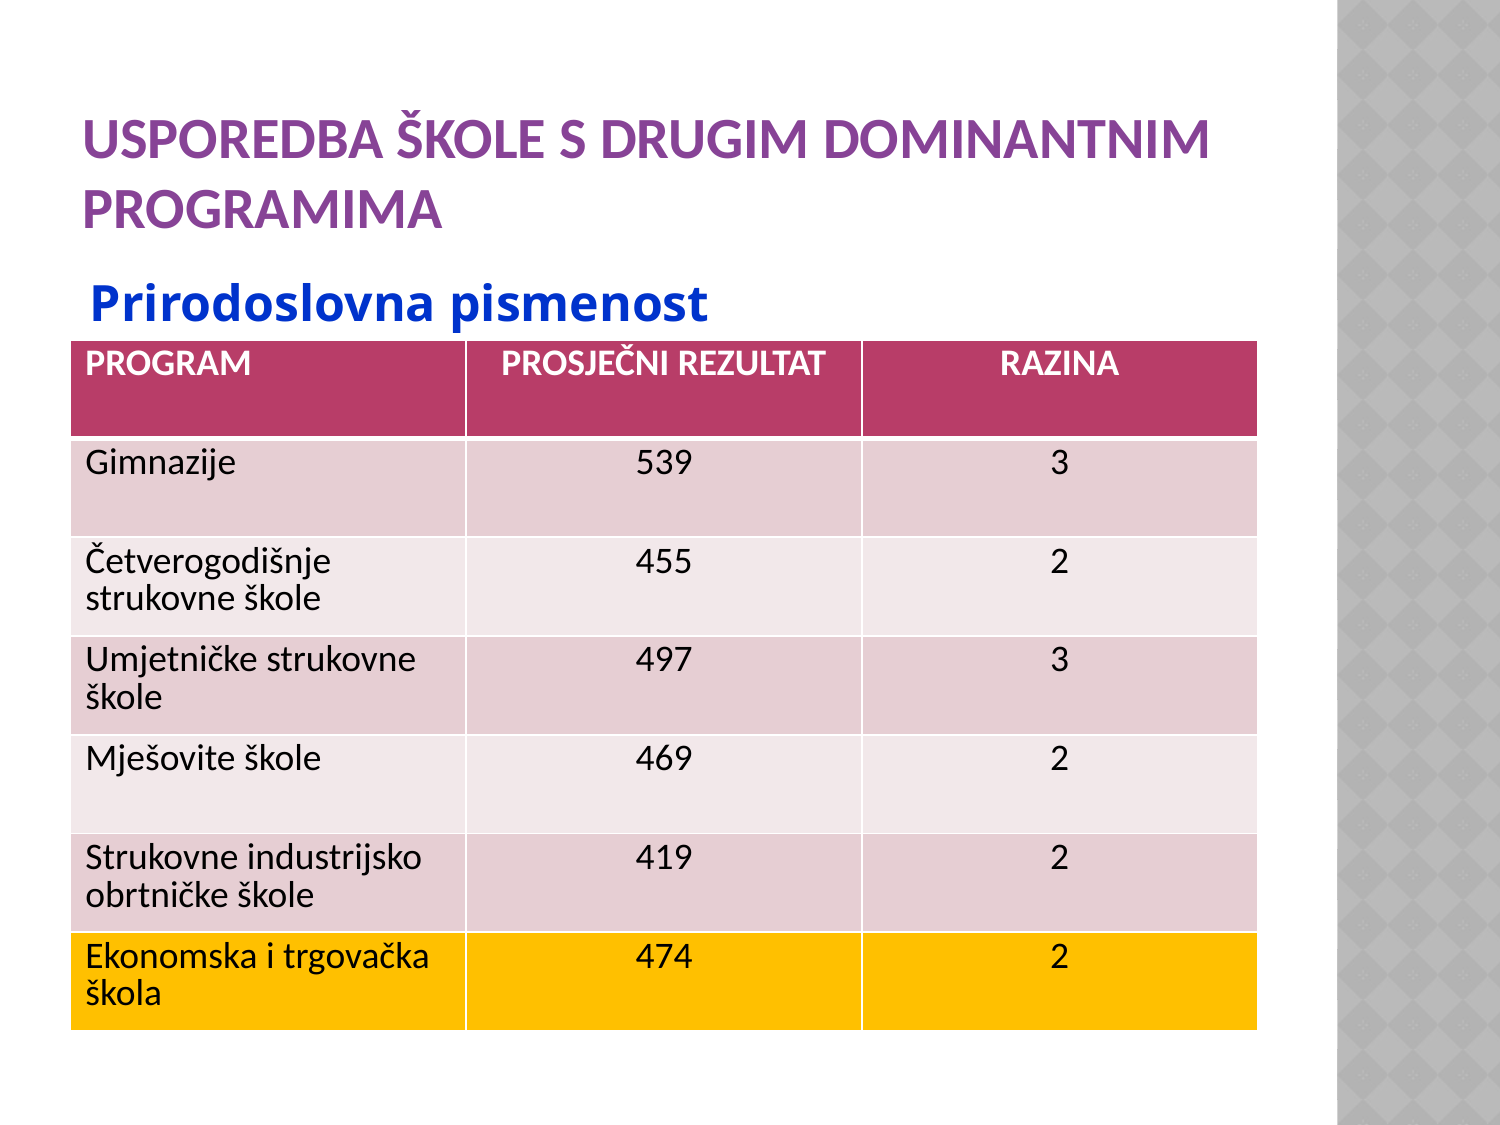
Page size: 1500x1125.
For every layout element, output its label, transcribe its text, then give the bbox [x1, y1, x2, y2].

table_cell 2 [863, 834, 1257, 931]
table_cell 539 [467, 441, 861, 536]
list Prirodoslovna pismenost [75, 264, 1263, 1059]
table_header RAZINA [863, 341, 1257, 436]
table_cell Strukovne industrijsko obrtničke škole [71, 834, 465, 931]
table_header PROSJEČNI REZULTAT [467, 341, 861, 436]
table_cell 2 [863, 933, 1257, 1030]
table_cell Gimnazije [71, 441, 465, 536]
table_cell Umjetničke strukovne škole [71, 637, 465, 734]
table_cell Mješovite škole [71, 736, 465, 833]
table_cell 2 [863, 538, 1257, 635]
table_cell 474 [467, 933, 861, 1030]
table_cell 3 [863, 637, 1257, 734]
title USPOREDBA ŠKOLE S DRUGIM DOMINANTNIM PROGRAMIMA [75, 52, 1263, 240]
table_cell 469 [467, 736, 861, 833]
table_cell 2 [863, 736, 1257, 833]
table_cell 455 [467, 538, 861, 635]
table_cell 419 [467, 834, 861, 931]
table_cell 497 [467, 637, 861, 734]
table_cell Ekonomska i trgovačka škola [71, 933, 465, 1030]
table_header PROGRAM [71, 341, 465, 436]
table_cell Četverogodišnje strukovne škole [71, 538, 465, 635]
table_cell 3 [863, 441, 1257, 536]
